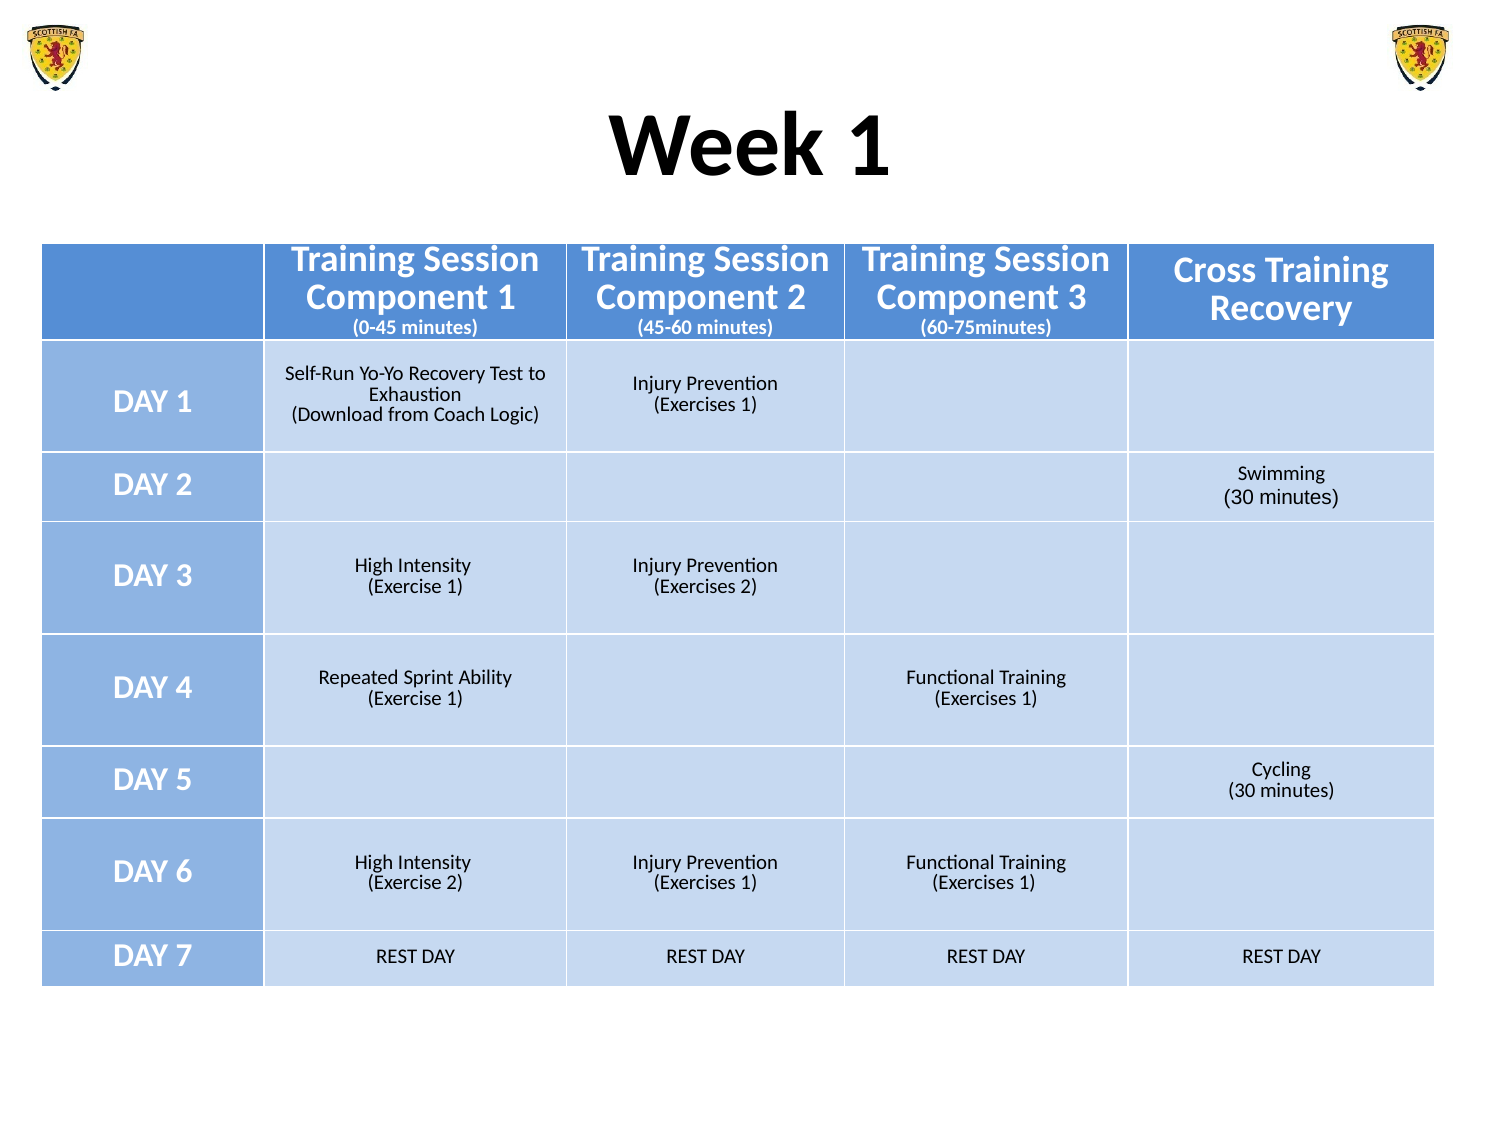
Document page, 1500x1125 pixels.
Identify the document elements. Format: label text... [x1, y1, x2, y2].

table_cell Functional Training (Exercises 1) [845, 635, 1127, 745]
table_cell DAY 1 [42, 341, 263, 451]
table_cell [845, 747, 1127, 817]
table_cell Injury Prevention (Exercises 1) [567, 341, 844, 451]
picture [21, 24, 88, 91]
table_cell Swimming (30 minutes) [1129, 453, 1434, 521]
table_cell [1129, 635, 1434, 745]
table_header Training Session Component 2 (45-60 minutes) [567, 244, 844, 339]
table_cell High Intensity (Exercise 2) [265, 819, 566, 930]
table_cell DAY 4 [42, 635, 263, 745]
table_cell REST DAY [1129, 931, 1434, 986]
table_cell REST DAY [845, 931, 1127, 986]
table_cell [1129, 522, 1434, 633]
table_cell DAY 6 [42, 819, 263, 930]
table_cell [845, 341, 1127, 451]
table_cell DAY 7 [42, 931, 263, 986]
table_header Cross Training Recovery [1129, 244, 1434, 339]
table_cell REST DAY [567, 931, 844, 986]
table_cell [845, 522, 1127, 633]
table_cell Injury Prevention (Exercises 2) [567, 522, 844, 633]
table_header [42, 244, 263, 339]
table_cell Repeated Sprint Ability (Exercise 1) [265, 635, 566, 745]
table_cell Self-Run Yo-Yo Recovery Test to Exhaustion (Download from Coach Logic) [265, 341, 566, 451]
table_cell [265, 747, 566, 817]
table_cell DAY 3 [42, 522, 263, 633]
table_cell REST DAY [265, 931, 566, 986]
table_cell Functional Training (Exercises 1) [845, 819, 1127, 930]
table_cell [845, 453, 1127, 521]
table_cell Injury Prevention (Exercises 1) [567, 819, 844, 930]
table_cell [567, 635, 844, 745]
table_cell [1129, 819, 1434, 930]
table_cell [265, 453, 566, 521]
table_header Training Session Component 3 (60-75minutes) [845, 244, 1127, 339]
table_cell High Intensity (Exercise 1) [265, 522, 566, 633]
title Week 1 [75, 45, 1425, 233]
table_cell DAY 5 [42, 747, 263, 817]
table_cell [1129, 341, 1434, 451]
table_cell [567, 453, 844, 521]
table_cell Cycling (30 minutes) [1129, 747, 1434, 817]
picture [1387, 24, 1454, 91]
table_cell [567, 747, 844, 817]
table_cell DAY 2 [42, 453, 263, 521]
table_header Training Session Component 1 (0-45 minutes) [265, 244, 566, 339]
